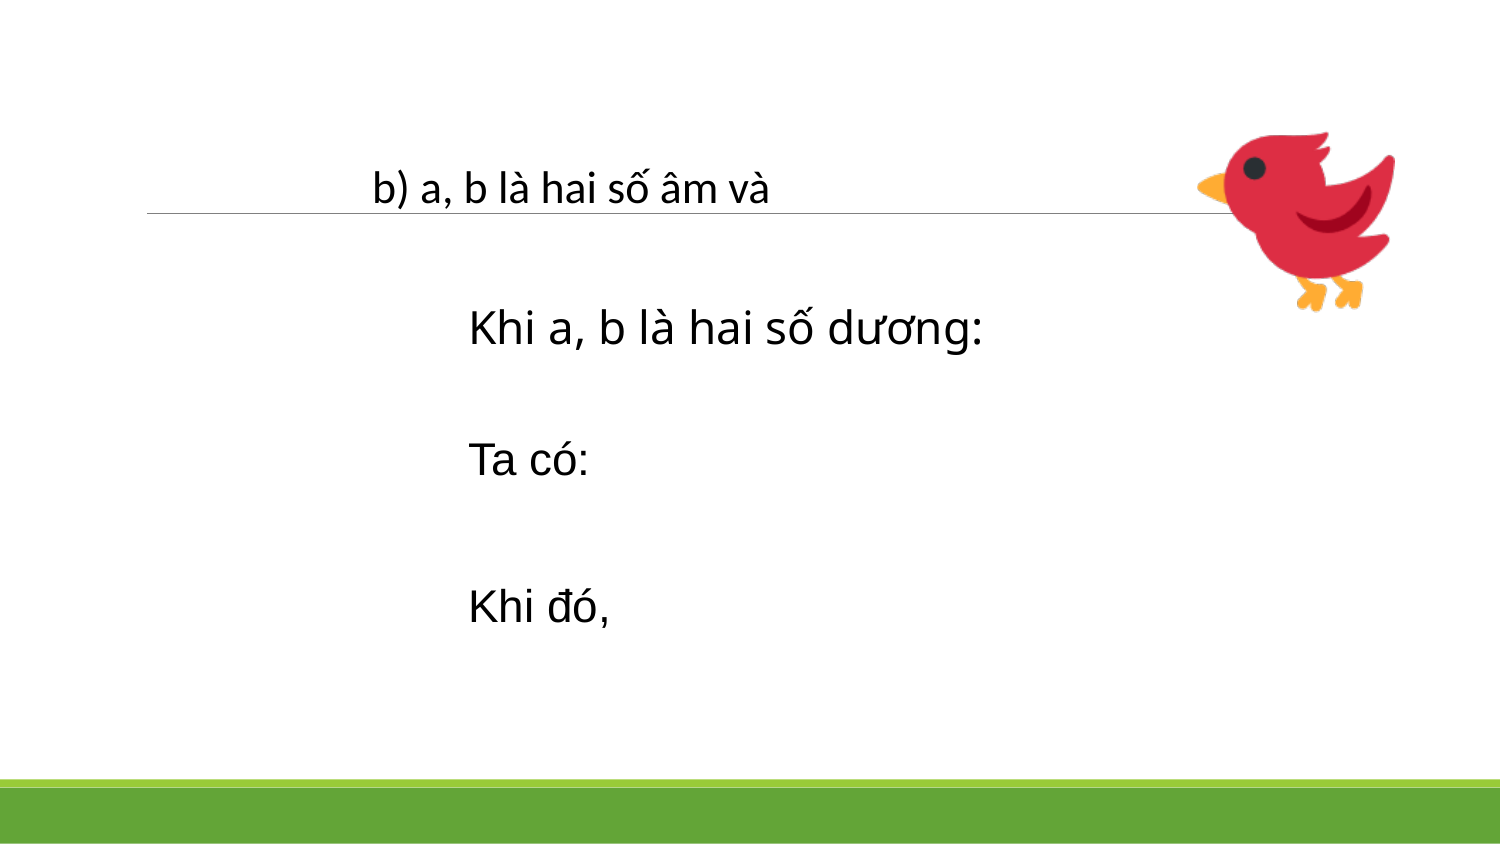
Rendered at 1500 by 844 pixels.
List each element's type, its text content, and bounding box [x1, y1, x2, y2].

picture [1196, 127, 1396, 315]
text_box Khi a, b là hai số dương: [453, 263, 1029, 361]
